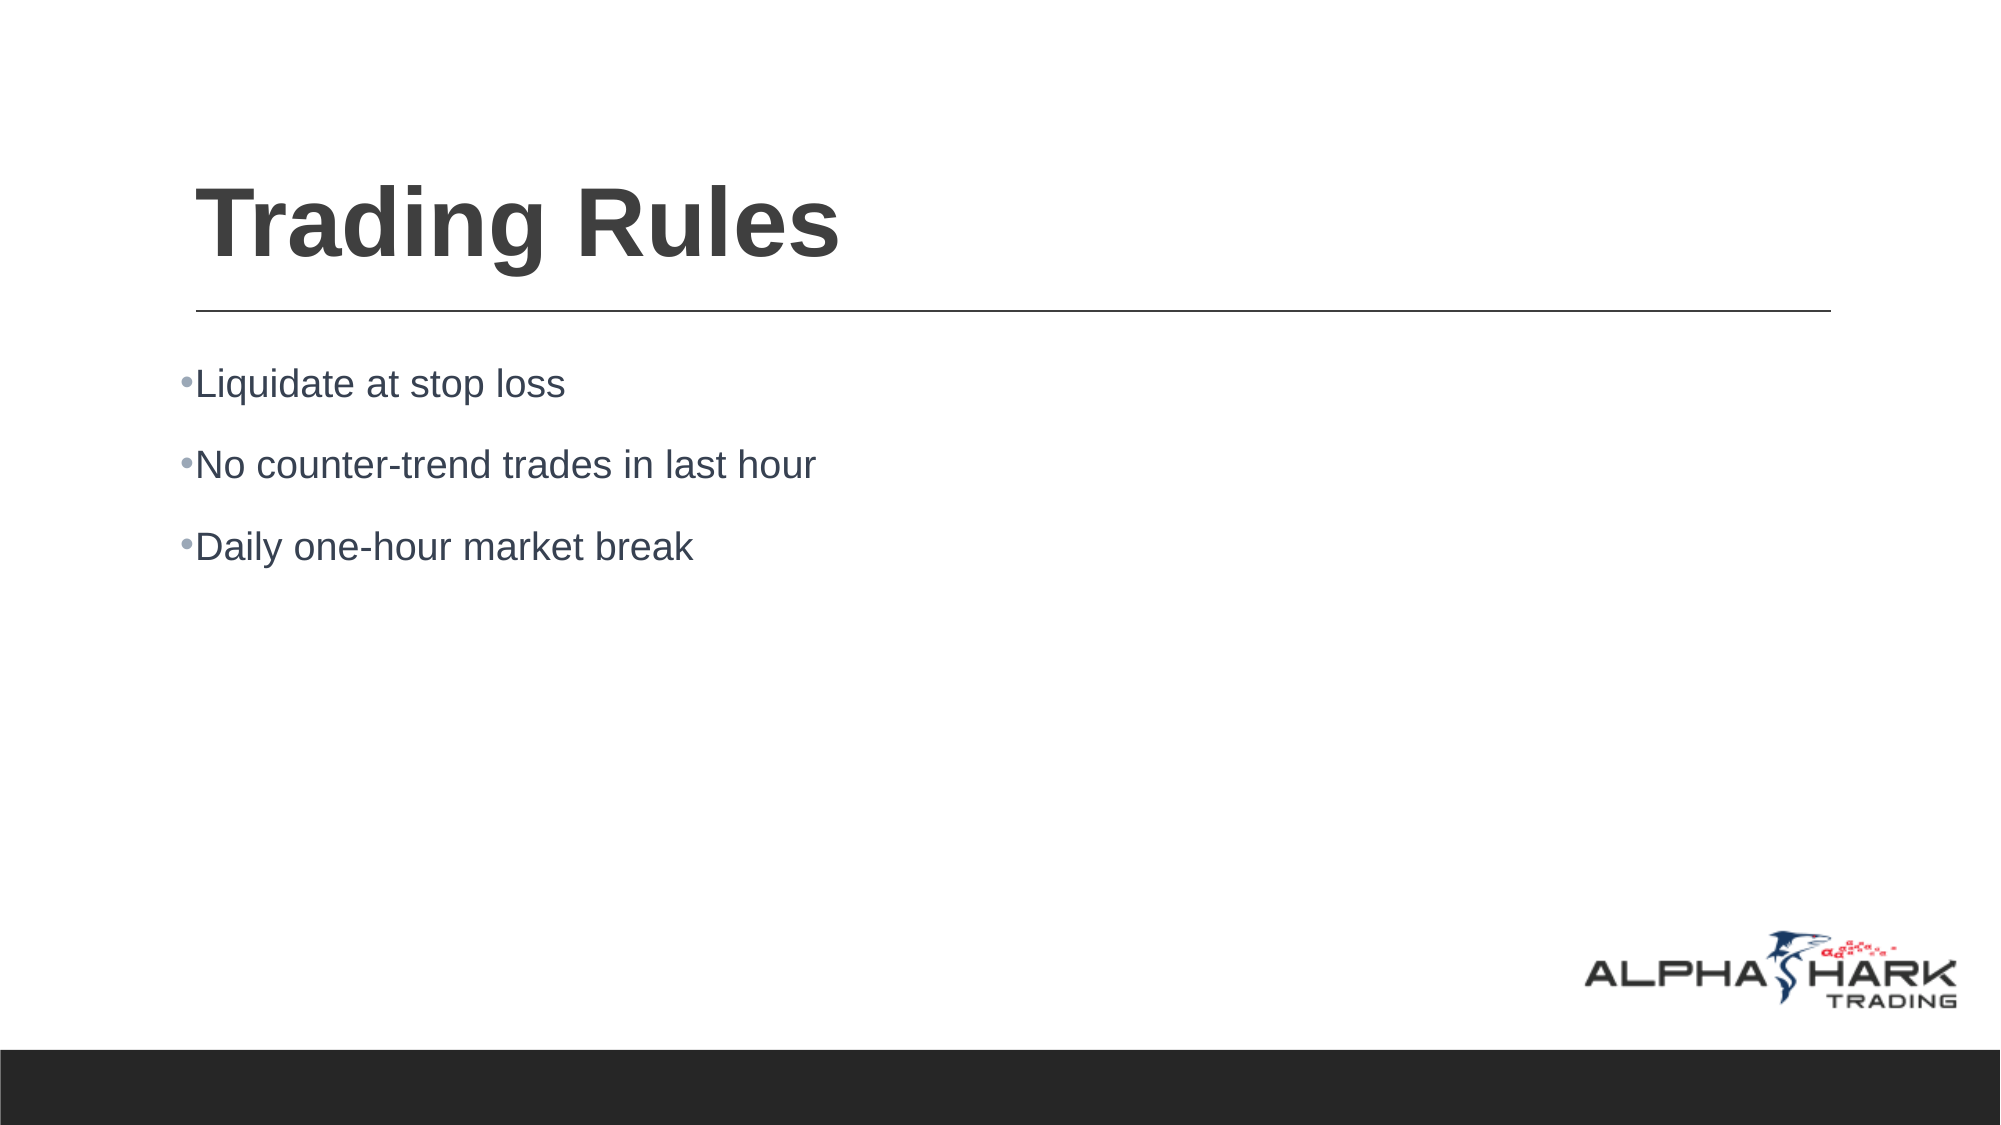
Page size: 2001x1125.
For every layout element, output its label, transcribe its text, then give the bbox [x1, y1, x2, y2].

list Liquidate at stop loss No counter-trend trades in last hour Daily one-hour market break [180, 345, 1830, 963]
title Trading Rules [180, 47, 1830, 285]
picture [1576, 925, 1969, 1024]
